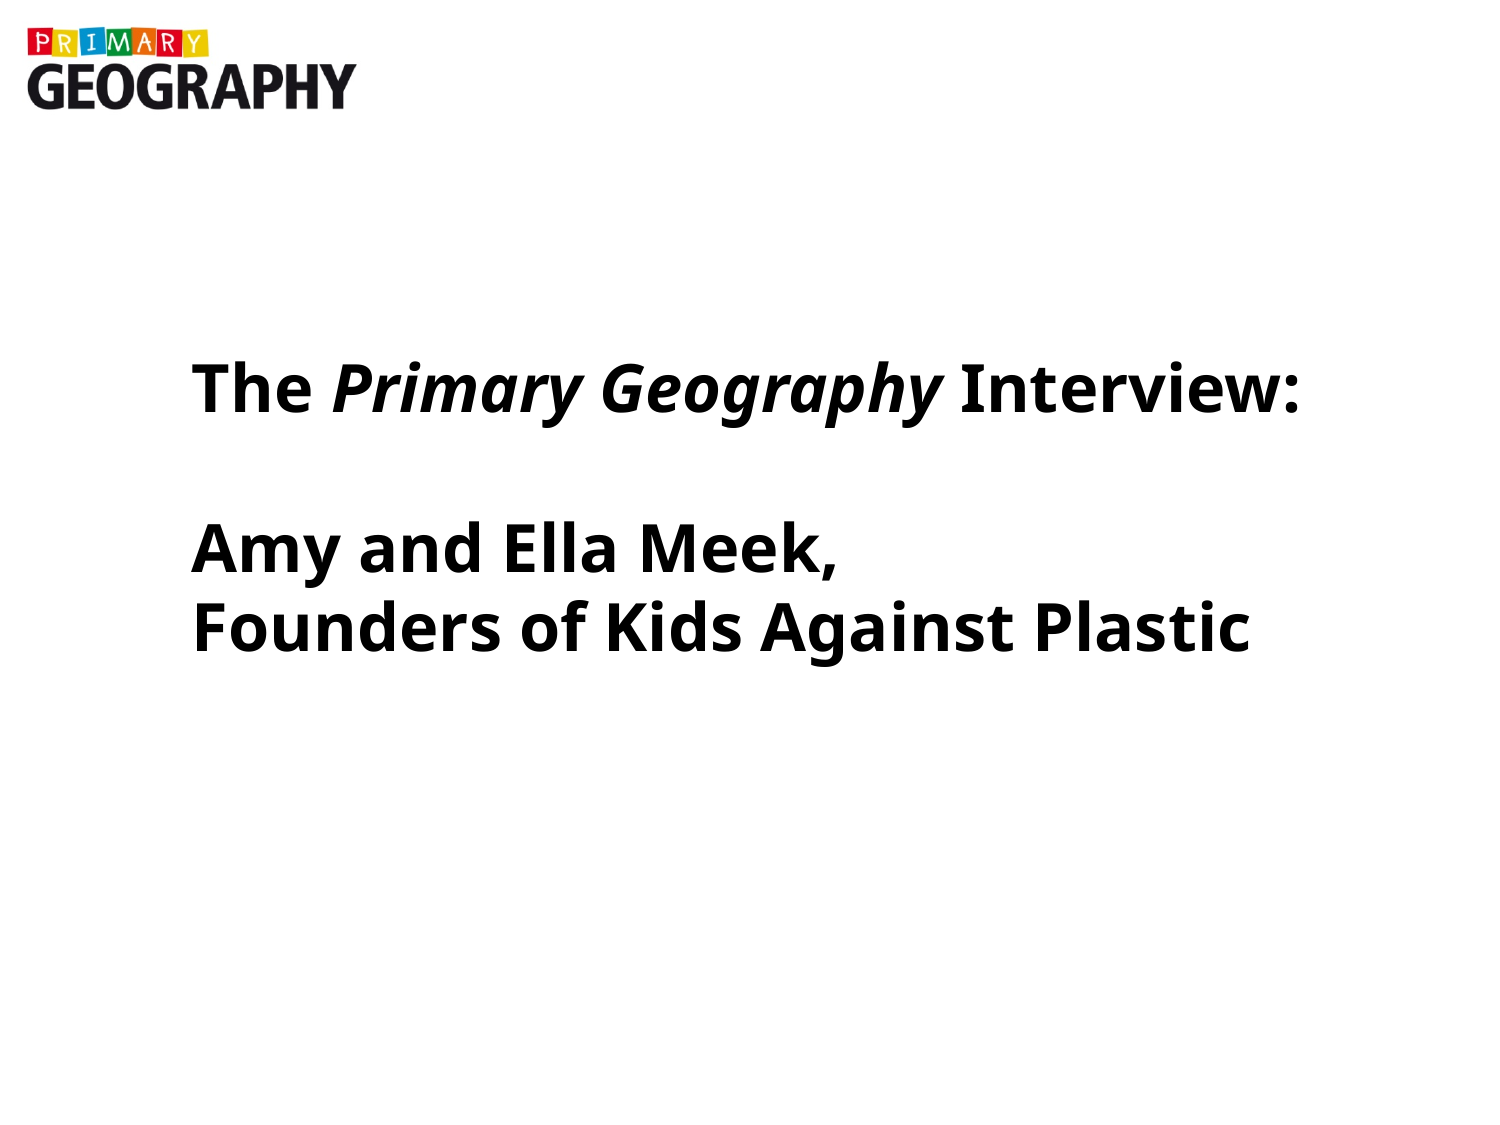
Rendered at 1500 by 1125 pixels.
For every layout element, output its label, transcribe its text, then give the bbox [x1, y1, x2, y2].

text_box The Primary Geography Interview: Amy and Ella Meek, Founders of Kids Against Plastic [177, 338, 1323, 673]
picture [0, 0, 385, 145]
